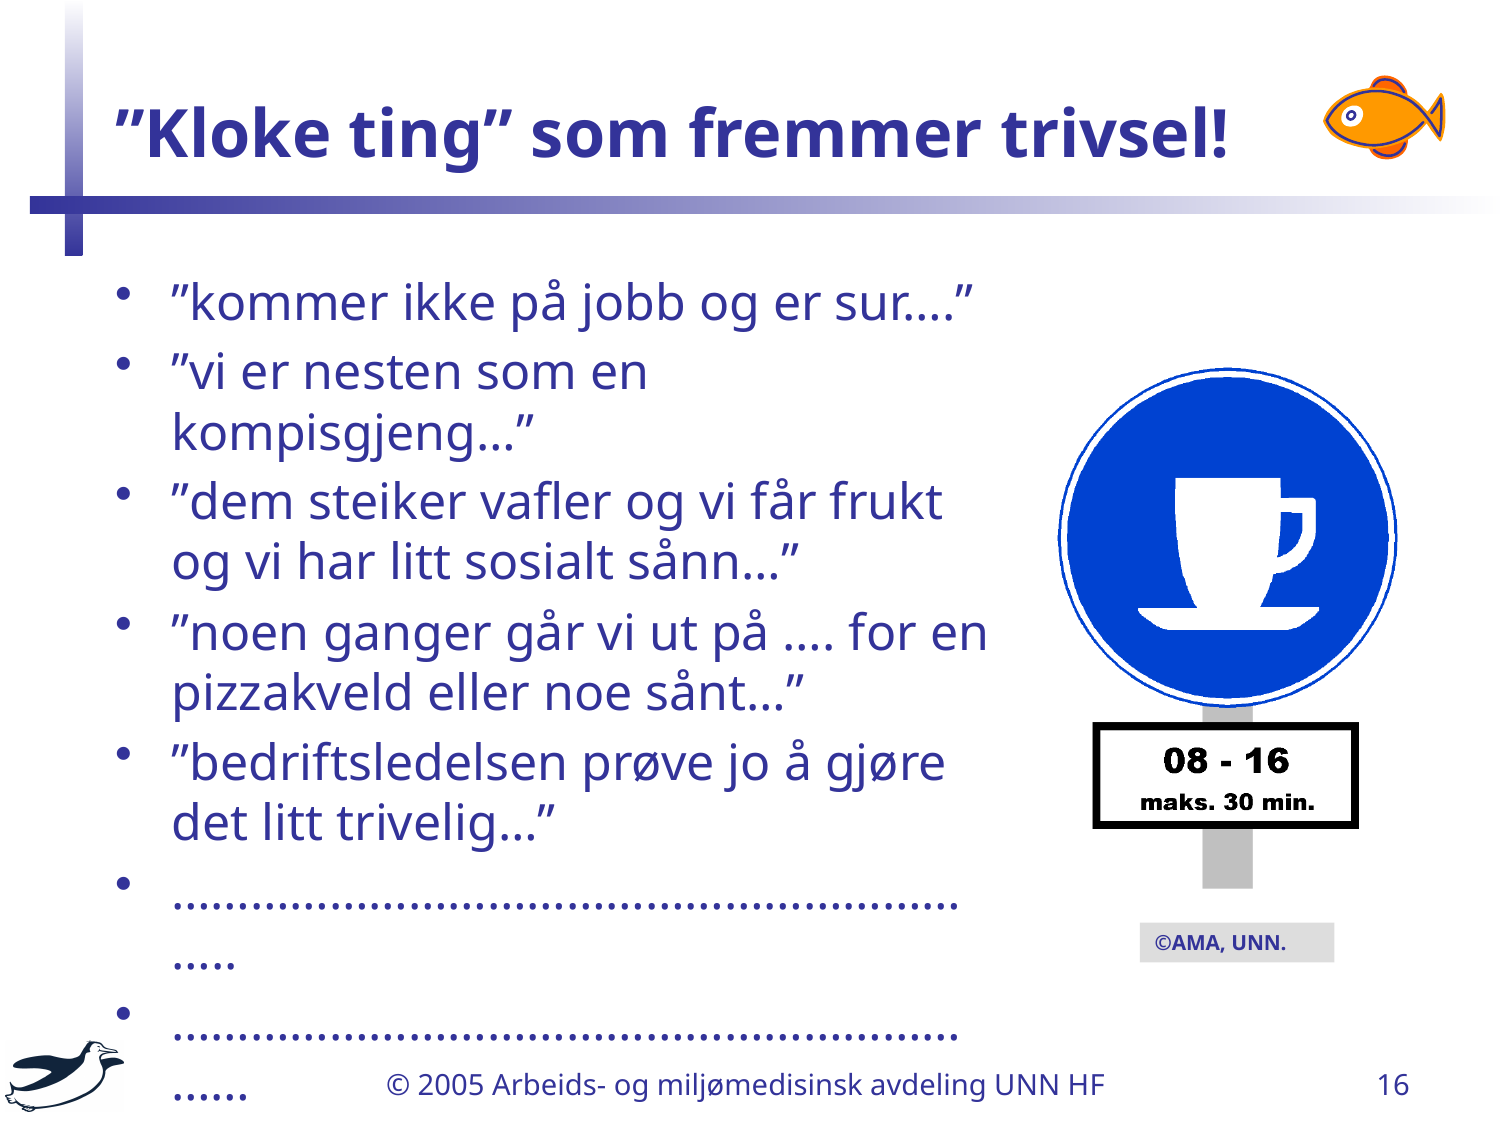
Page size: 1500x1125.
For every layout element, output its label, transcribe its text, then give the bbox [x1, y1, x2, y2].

slide_number 16 [1281, 1058, 1425, 1124]
picture [5, 1040, 124, 1112]
title ”Kloke ting” som fremmer trivsel! [100, 1, 1270, 179]
footer © 2005 Arbeids- og miljømedisinsk avdeling UNN HF [233, 1058, 1258, 1124]
text_box ©AMA, UNN. [1139, 922, 1335, 963]
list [1056, 367, 1398, 894]
list ”kommer ikke på jobb og er sur….” ”vi er nesten som en kompisgjeng…” ”dem steiker vafler og vi får frukt og vi har litt sosialt sånn…” ”noen ganger går vi ut på …. for en pizzakveld eller noe sånt…” ”bedriftsledelsen prøve jo å gjøre det litt trivelig…” ……………………………………………………….. ………………………………………………………… [100, 262, 1016, 1005]
